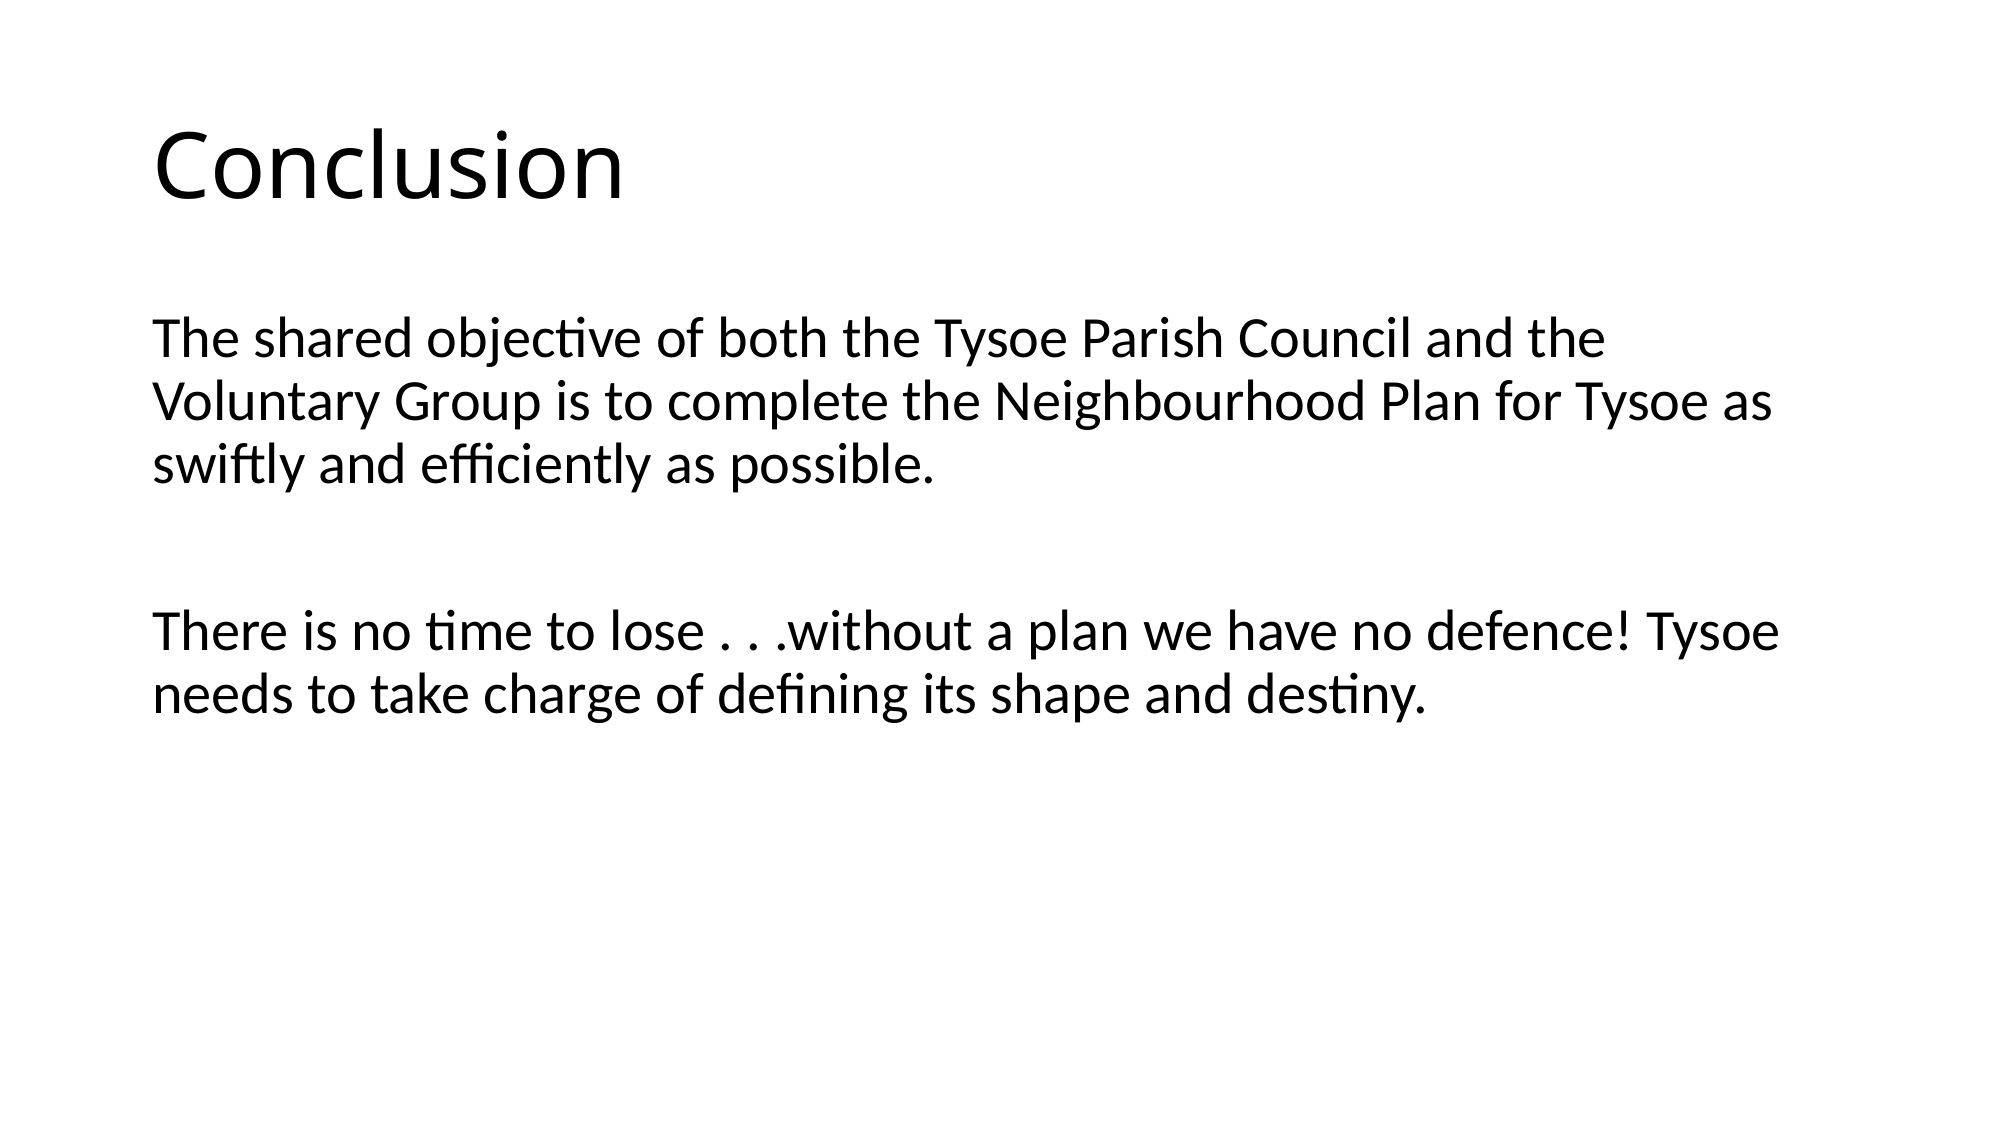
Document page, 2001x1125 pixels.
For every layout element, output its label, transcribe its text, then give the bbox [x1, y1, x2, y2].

list The shared objective of both the Tysoe Parish Council and the Voluntary Group is to complete the Neighbourhood Plan for Tysoe as swiftly and efficiently as possible. There is no time to lose . . .without a plan we have no defence! Tysoe needs to take charge of defining its shape and destiny. [137, 299, 1863, 1014]
title Conclusion [137, 59, 1863, 278]
